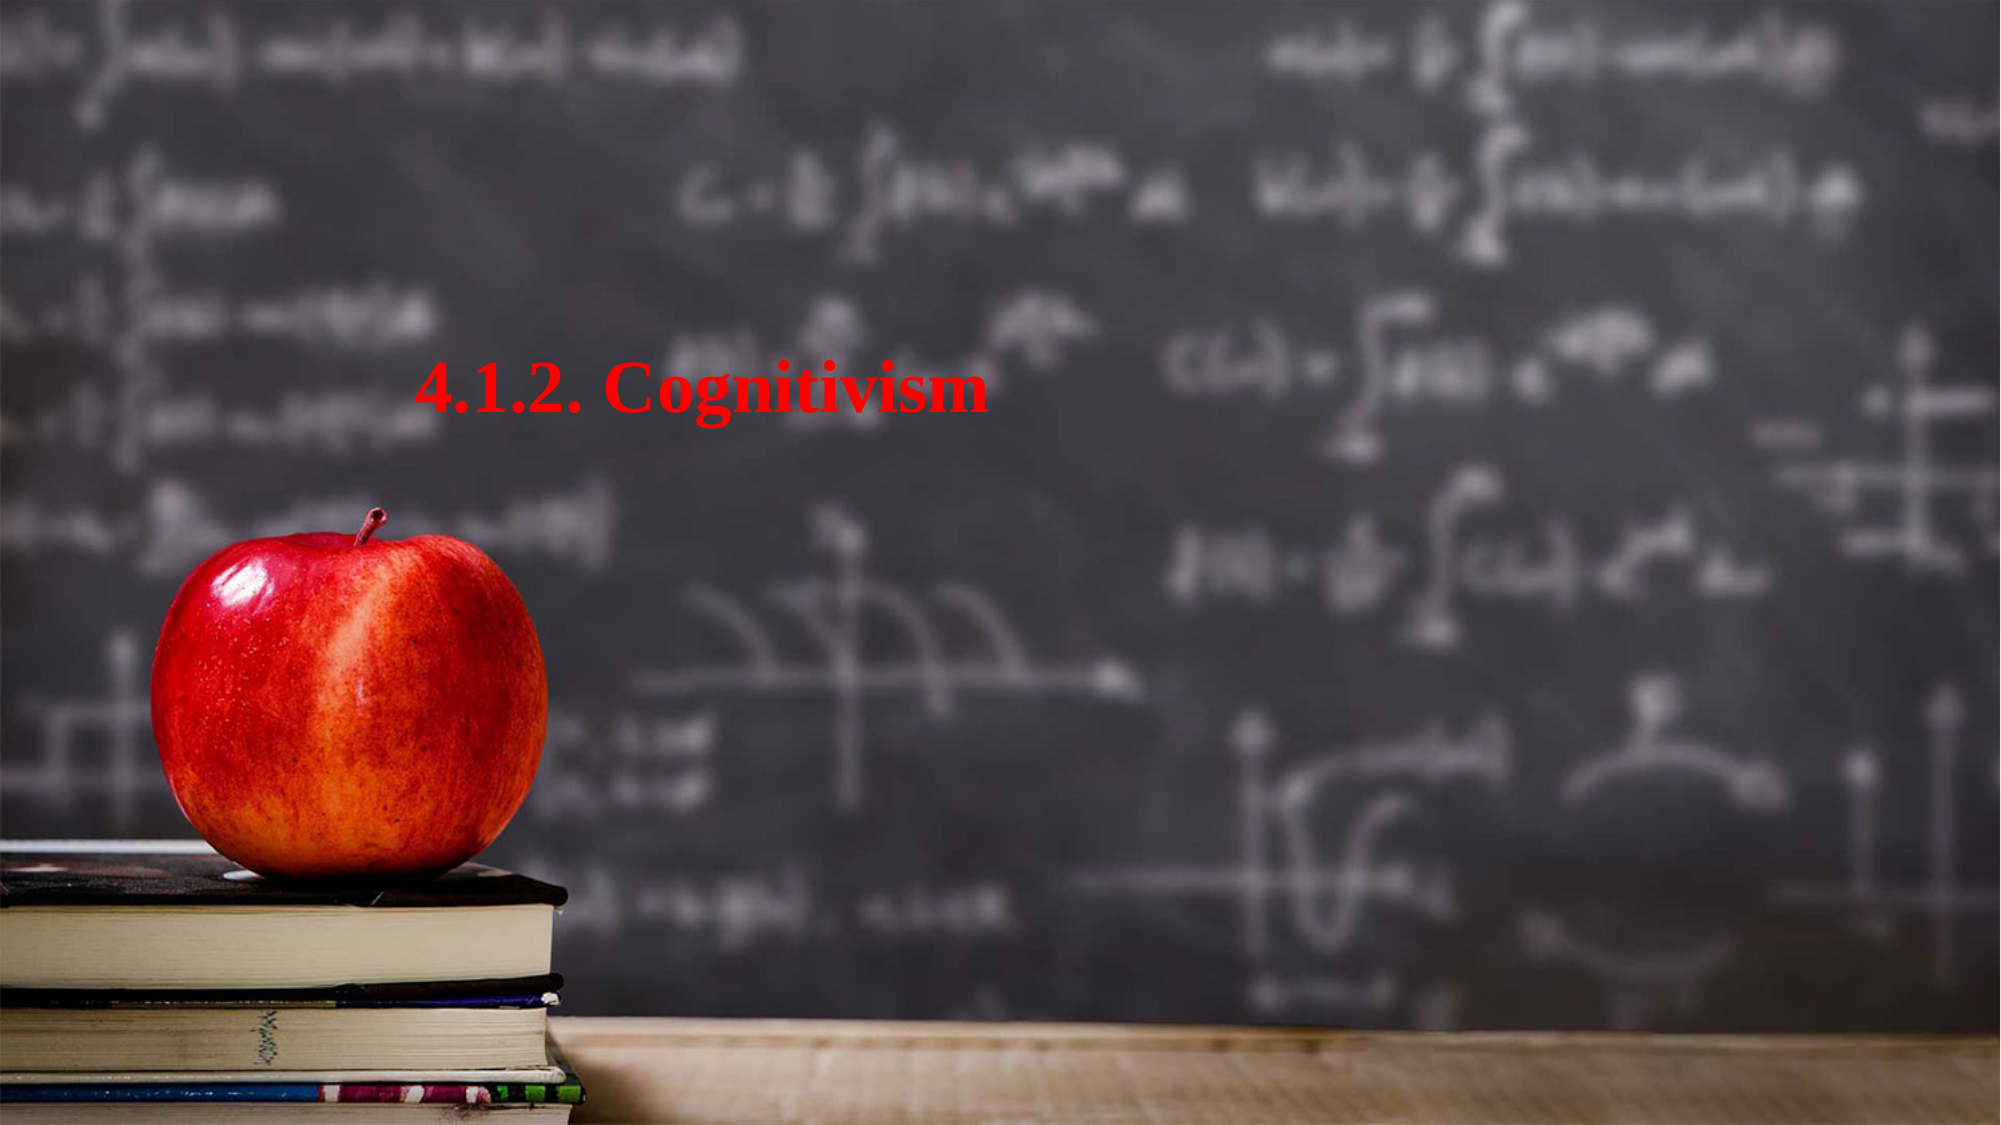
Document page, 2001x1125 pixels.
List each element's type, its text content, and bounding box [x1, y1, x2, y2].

text_box 4.1.2. Cognitivism [400, 323, 1006, 435]
picture [0, 0, 2001, 1125]
